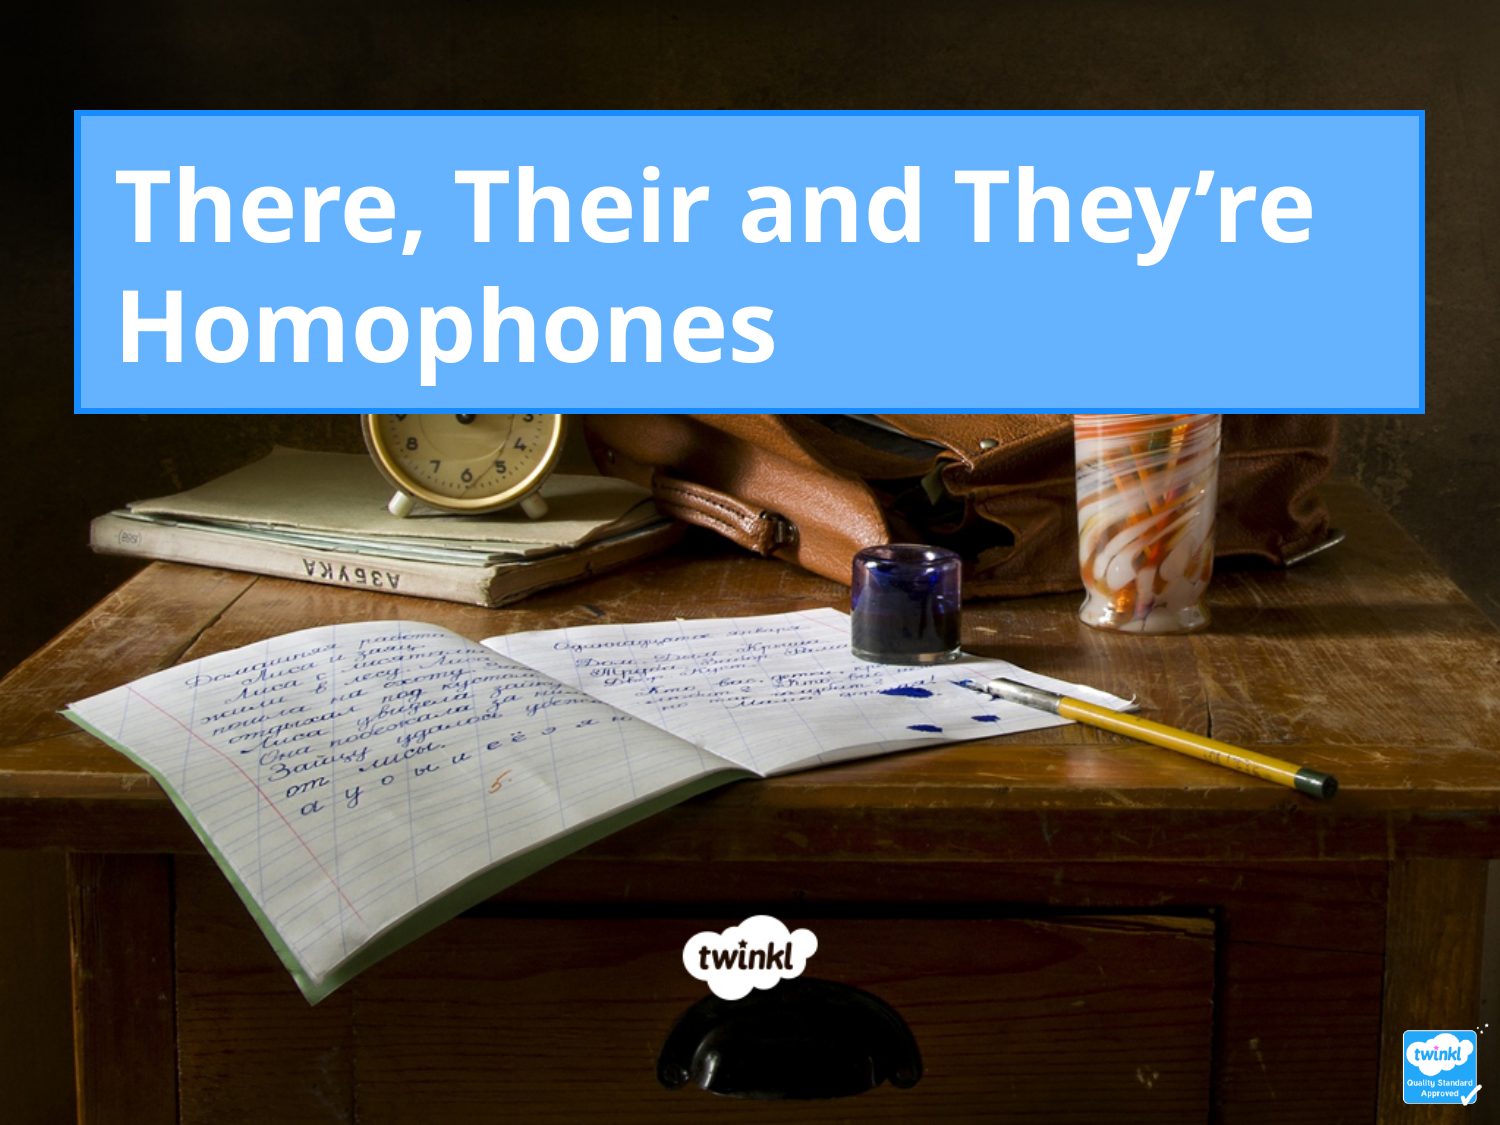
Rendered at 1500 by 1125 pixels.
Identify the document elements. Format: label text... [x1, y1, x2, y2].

text_box [77, 112, 1423, 412]
text_box There, Their and They’re Homophones [114, 130, 1388, 394]
picture [0, 0, 1500, 1125]
